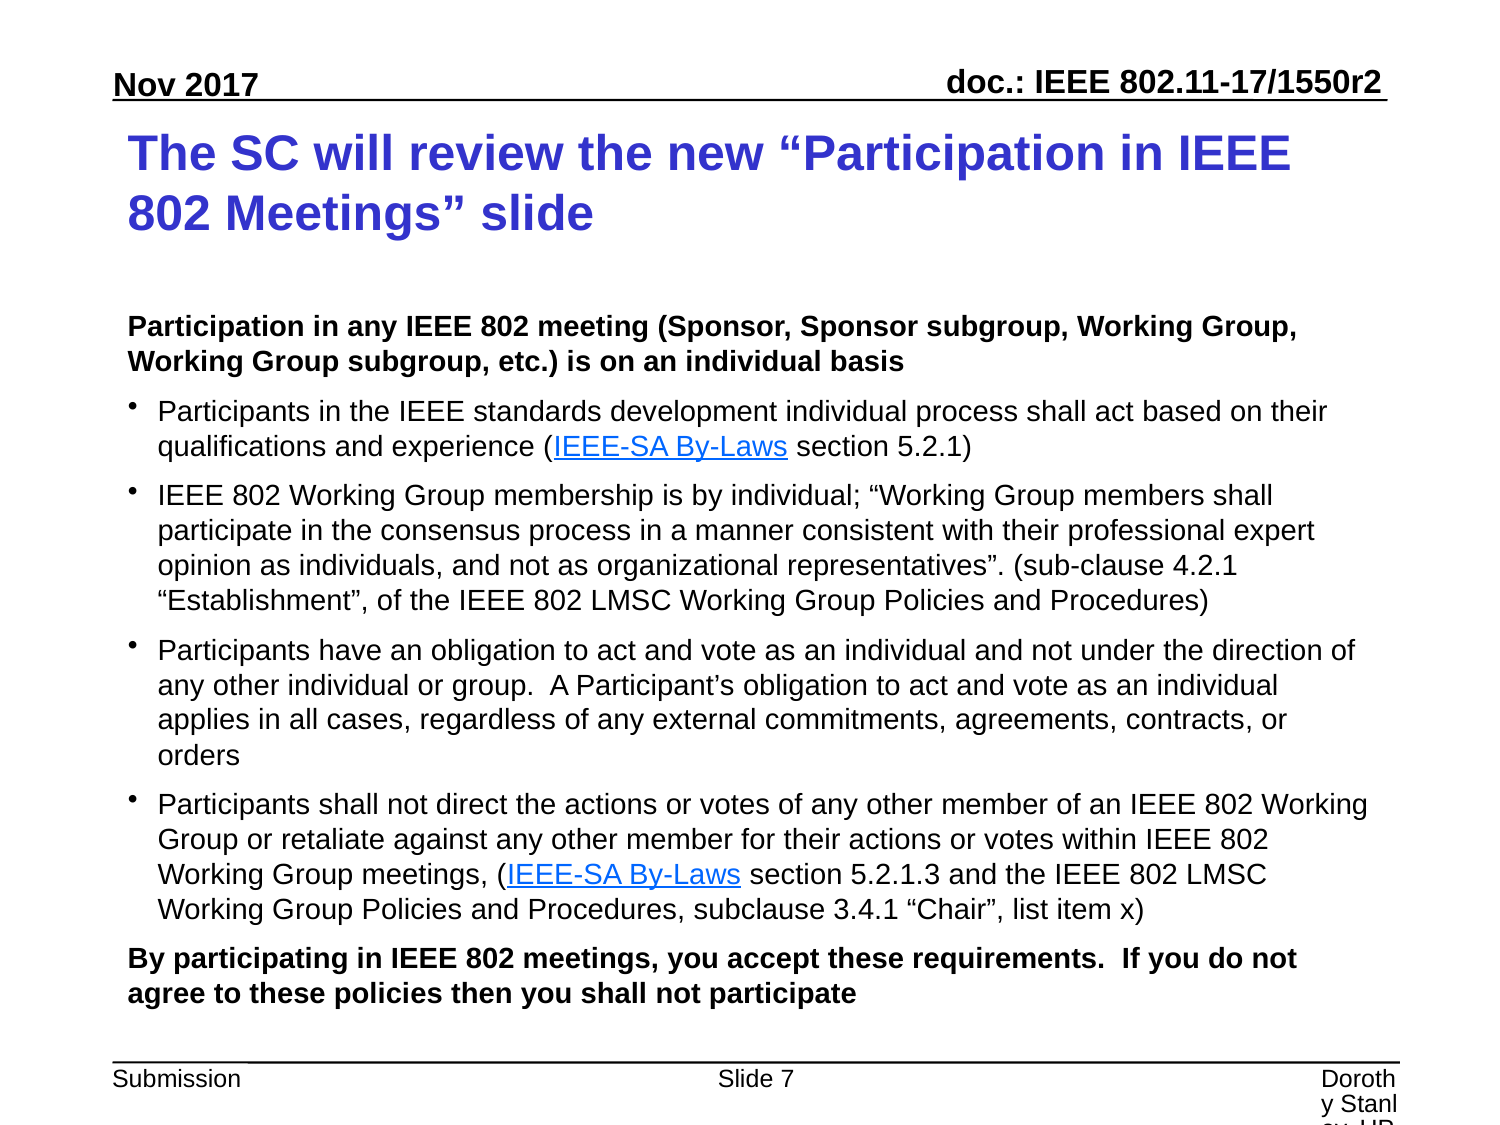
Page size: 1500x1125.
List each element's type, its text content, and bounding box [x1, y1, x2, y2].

list Participation in any IEEE 802 meeting (Sponsor, Sponsor subgroup, Working Group, Working Group subgroup, etc.) is on an individual basis Participants in the IEEE standards development individual process shall act based on their qualifications and experience (IEEE-SA By-Laws section 5.2.1) IEEE 802 Working Group membership is by individual; “Working Group members shall participate in the consensus process in a manner consistent with their professional expert opinion as individuals, and not as organizational representatives”. (sub-clause 4.2.1 “Establishment”, of the IEEE 802 LMSC Working Group Policies and Procedures) Participants have an obligation to act and vote as an individual and not under the direction of any other individual or group. A Participant’s obligation to act and vote as an individual applies in all cases, regardless of any external commitments, agreements, contracts, or orders Participants shall not direct the actions or votes of any other member of an IEEE 802 Working Group or retaliate against any other member for their actions or votes within IEEE 802 Working Group meetings, (IEEE-SA By-Laws section 5.2.1.3 and the IEEE 802 LMSC Working Group Policies and Procedures, subclause 3.4.1 “Chair”, list item x) By participating in IEEE 802 meetings, you accept these requirements. If you do not agree to these policies then you shall not participate [112, 299, 1388, 1038]
title The SC will review the new “Participation in IEEE 802 Meetings” slide [112, 112, 1388, 288]
footer Dorothy Stanley, HP Enterprise [1320, 1061, 1402, 1093]
slide_number Slide 7 [709, 1061, 803, 1093]
